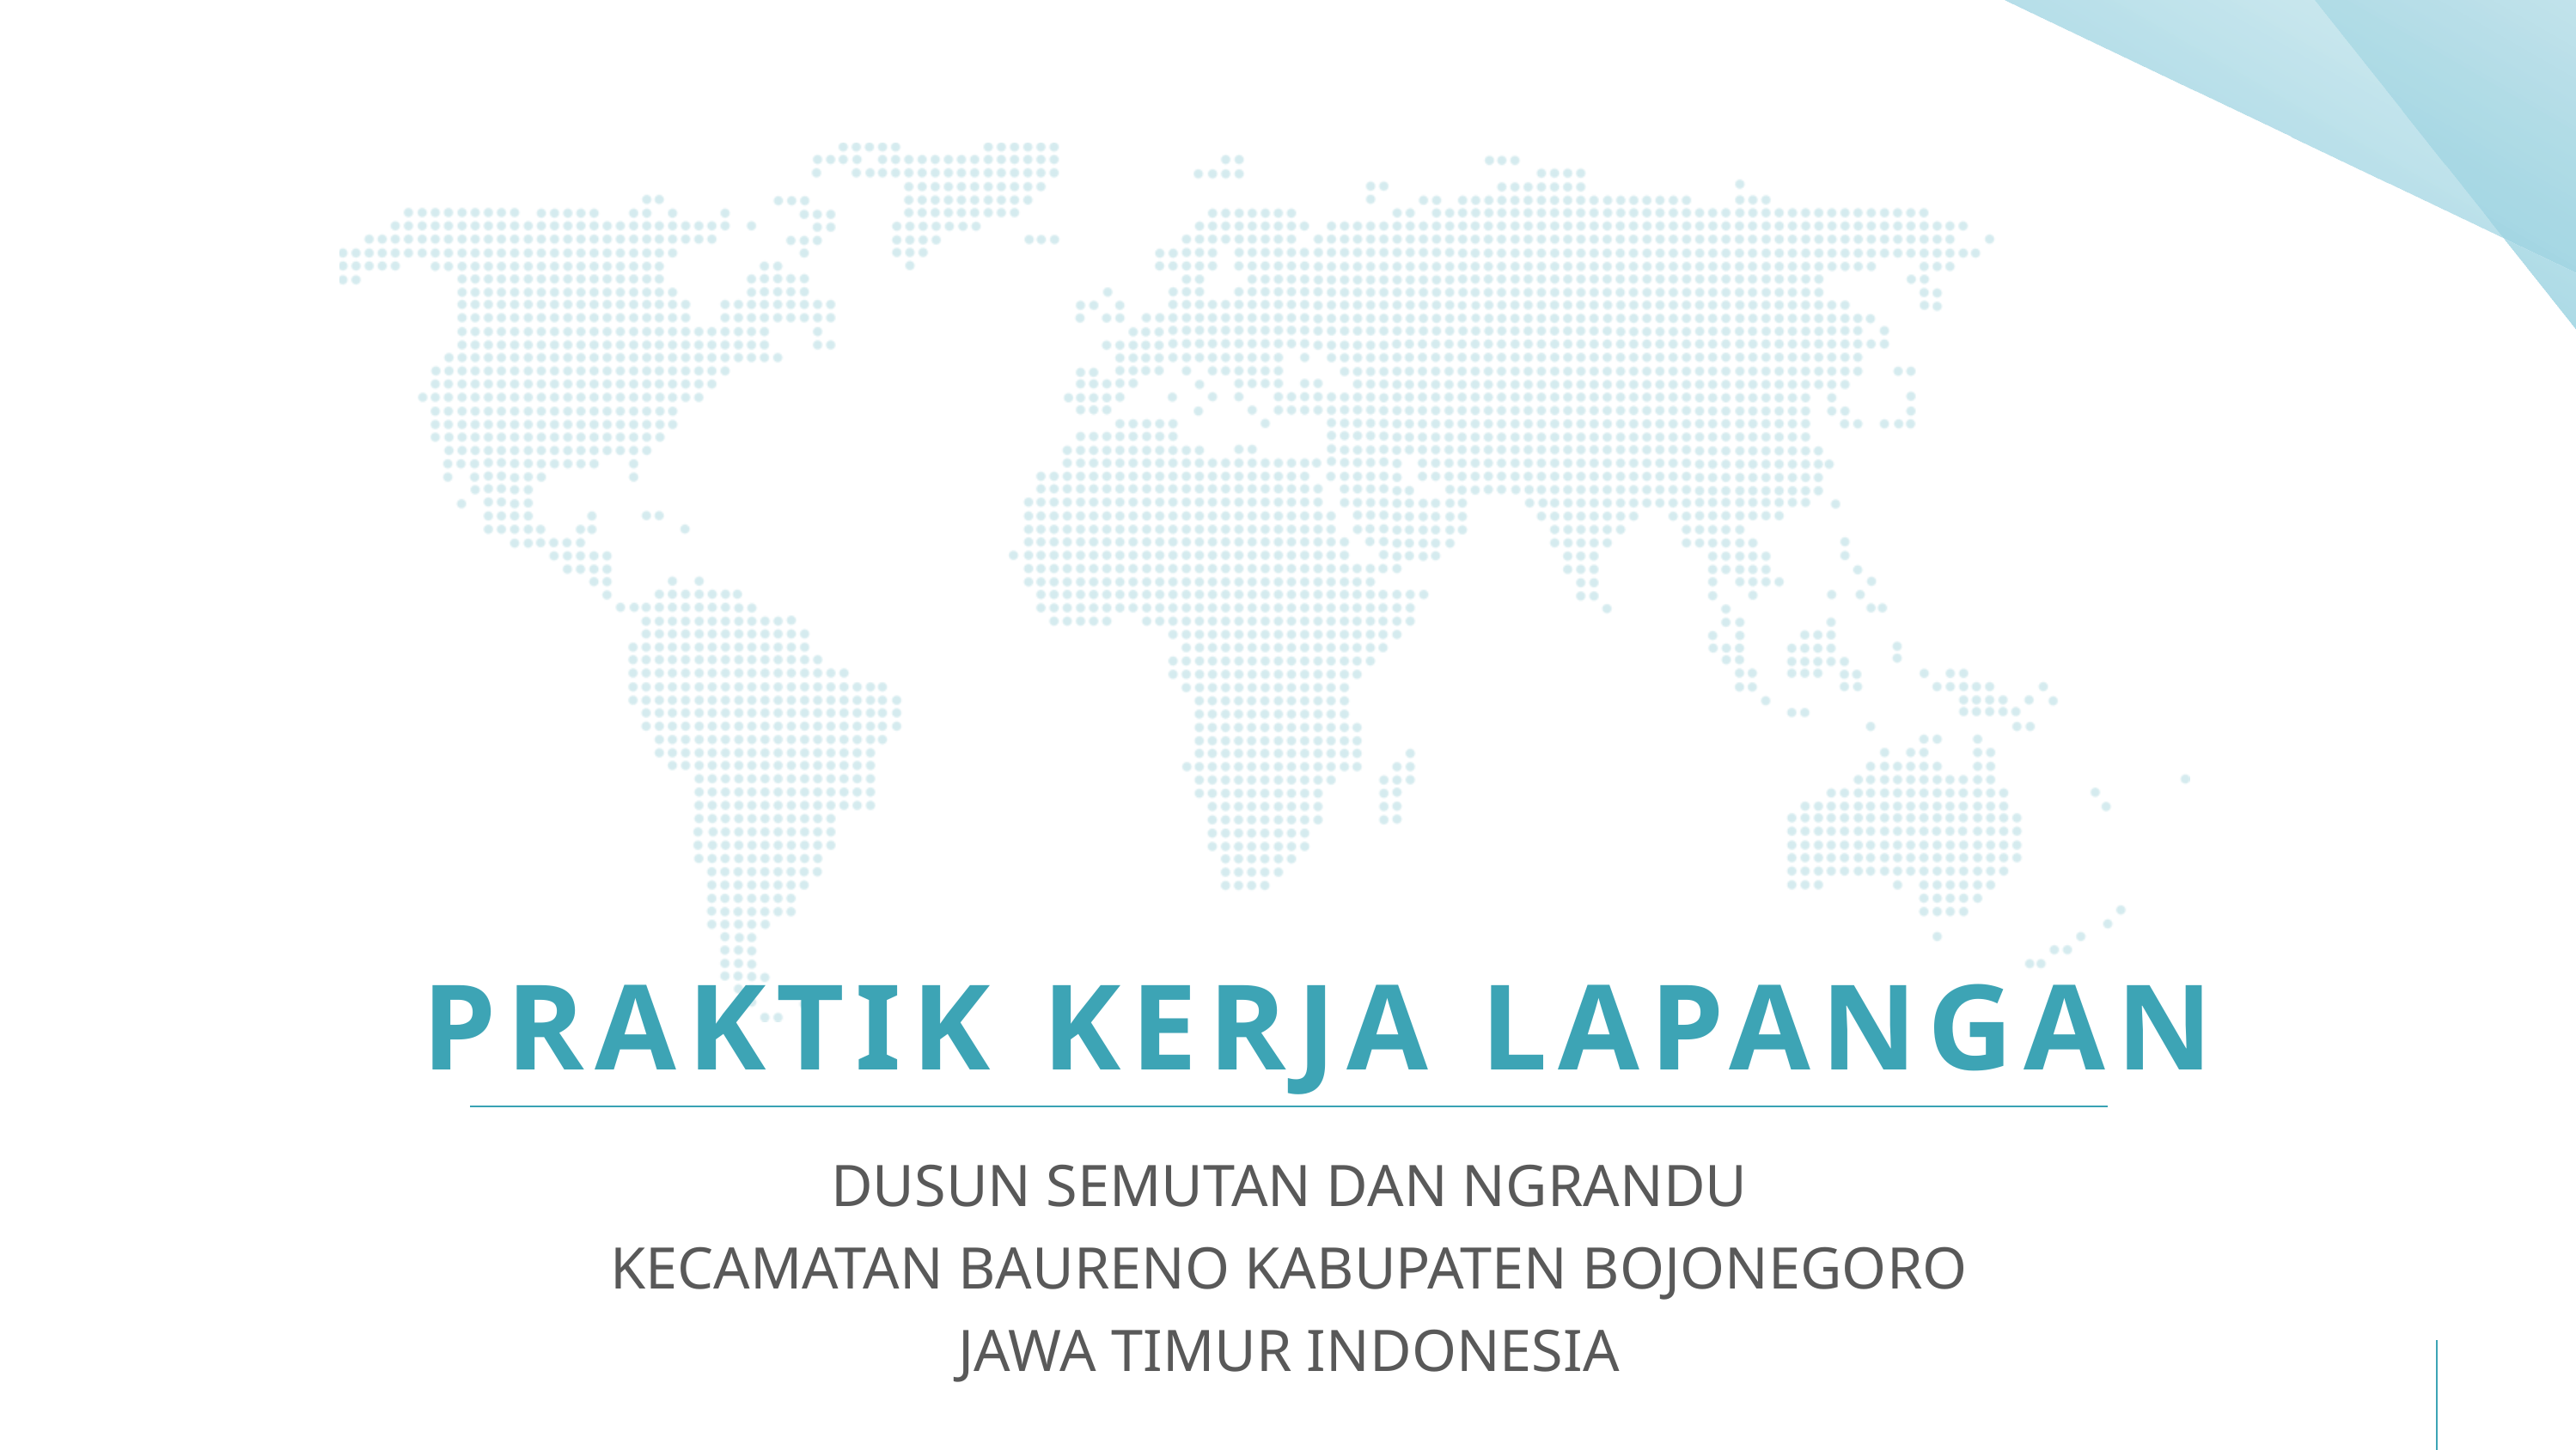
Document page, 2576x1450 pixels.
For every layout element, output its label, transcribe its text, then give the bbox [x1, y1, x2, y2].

list PRAKTIK KERJA LAPANGAN [313, 932, 2324, 1106]
picture [339, 143, 2190, 932]
list DUSUN SEMUTAN DAN NGRANDU KECAMATAN BAURENO KABUPATEN BOJONEGORO JAWA TIMUR INDONESIA [295, 1123, 2284, 1342]
